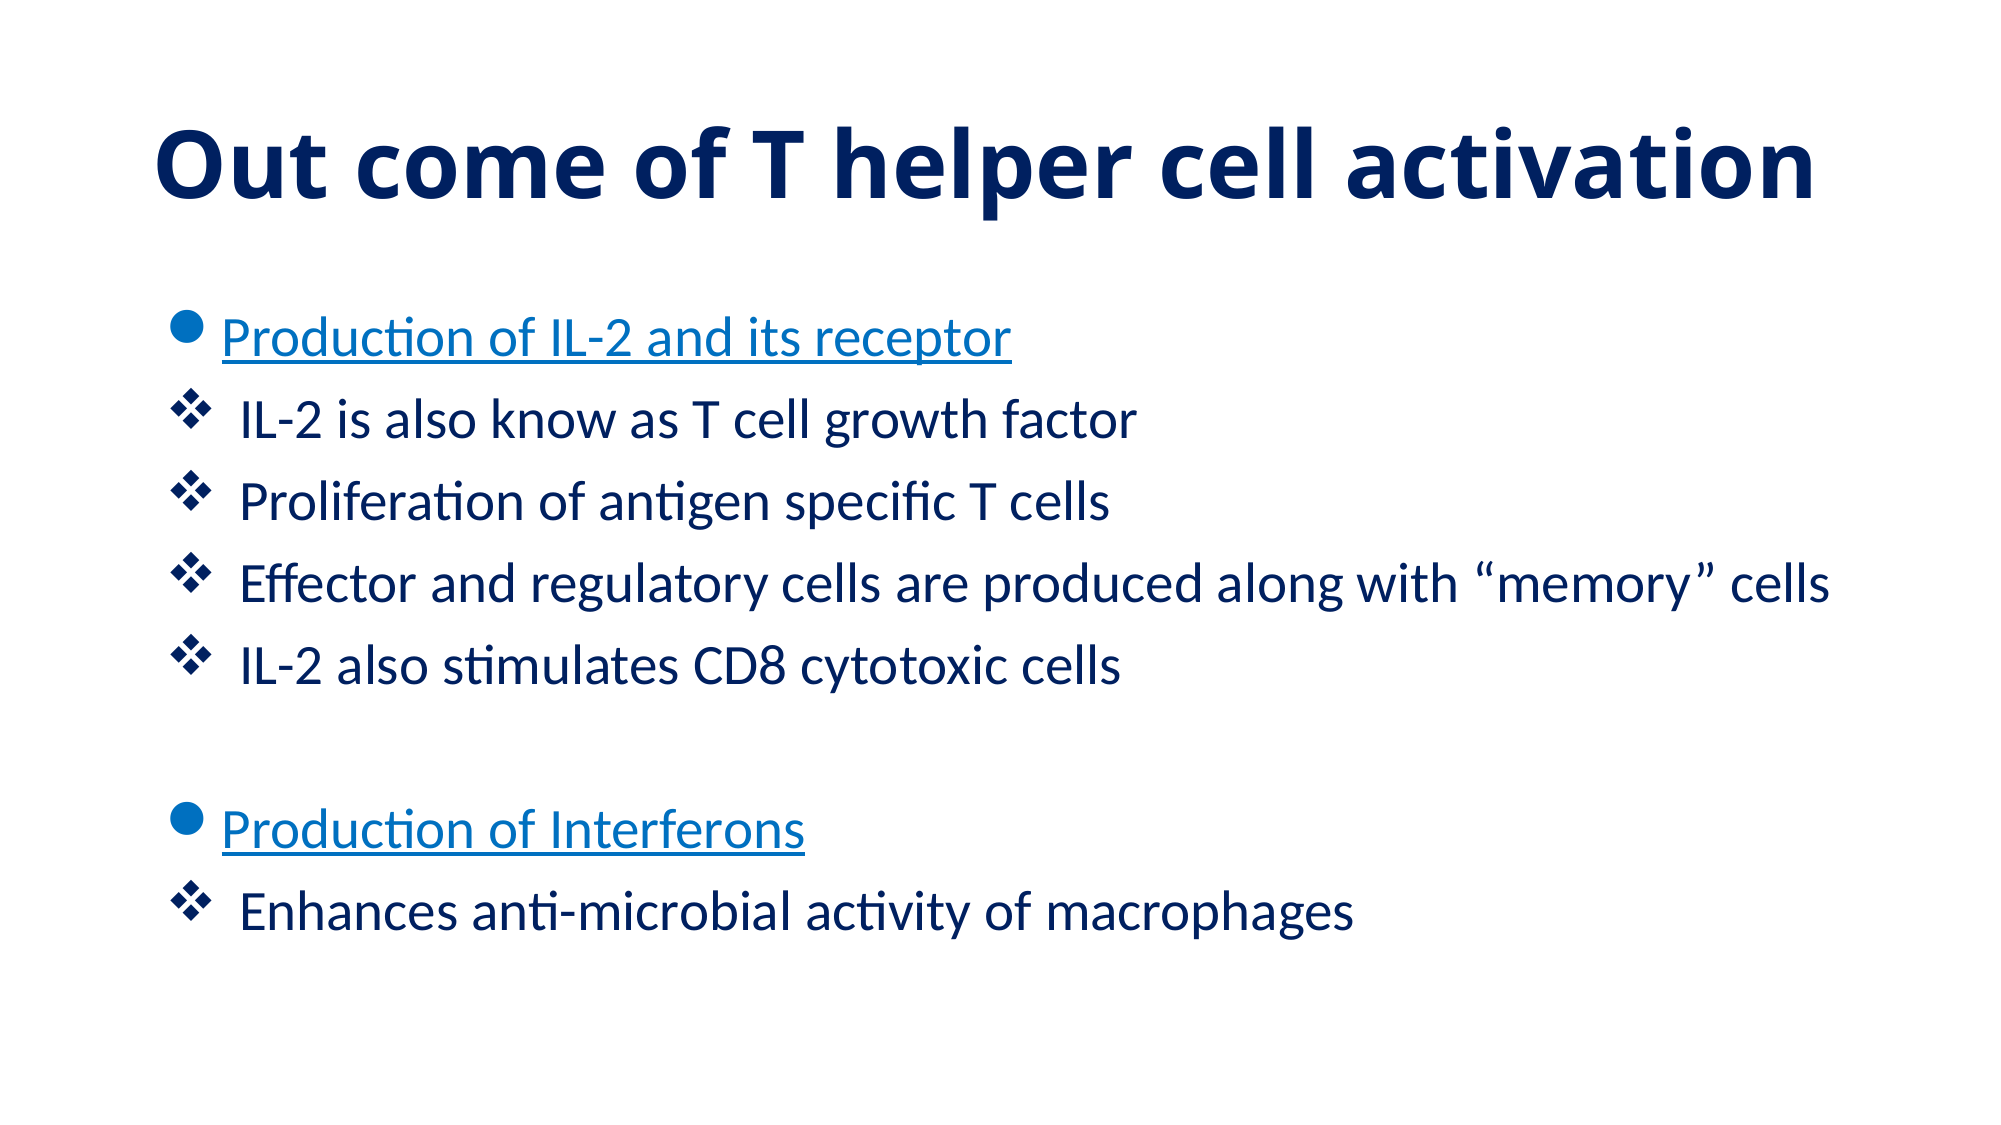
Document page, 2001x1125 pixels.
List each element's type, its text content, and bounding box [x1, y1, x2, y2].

list Production of IL-2 and its receptor IL-2 is also know as T cell growth factor Proliferation of antigen specific T cells Effector and regulatory cells are produced along with “memory” cells IL-2 also stimulates CD8 cytotoxic cells Production of Interferons Enhances anti-microbial activity of macrophages [137, 299, 1863, 1014]
title Out come of T helper cell activation [137, 59, 1863, 278]
